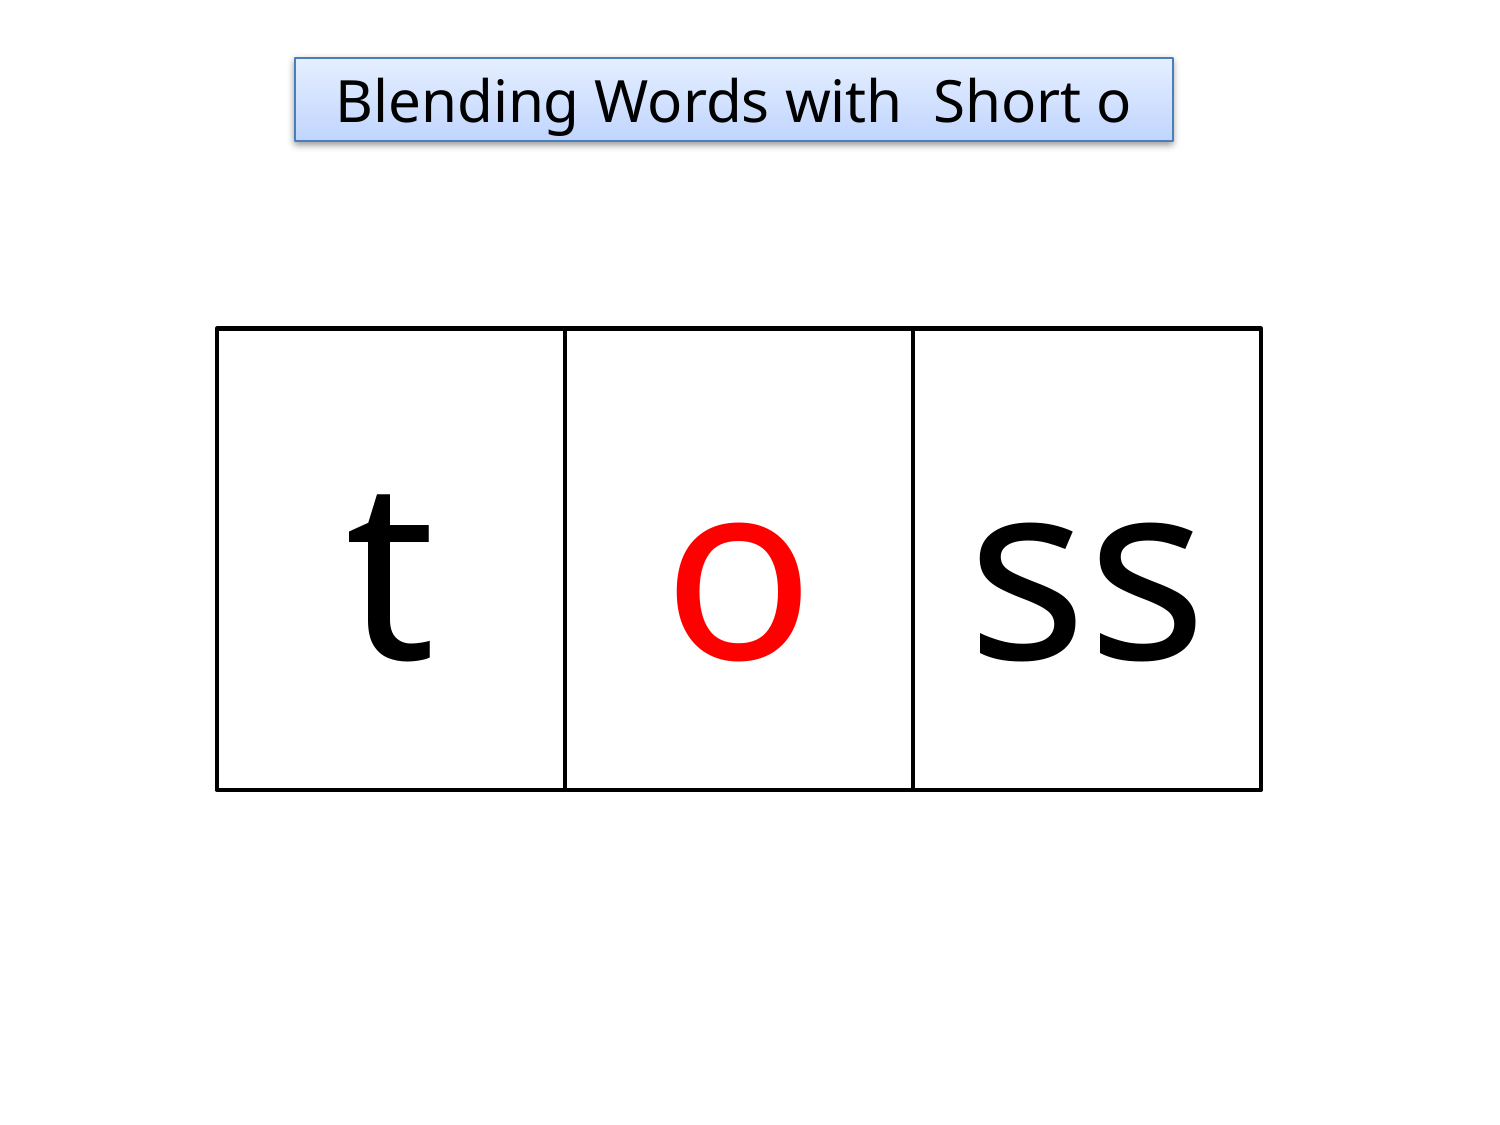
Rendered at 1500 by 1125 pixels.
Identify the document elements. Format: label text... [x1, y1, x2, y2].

text_box ss [911, 326, 1263, 792]
text_box o [563, 326, 911, 792]
text_box Blending Words with Short o [294, 57, 1174, 142]
text_box t [215, 326, 563, 792]
